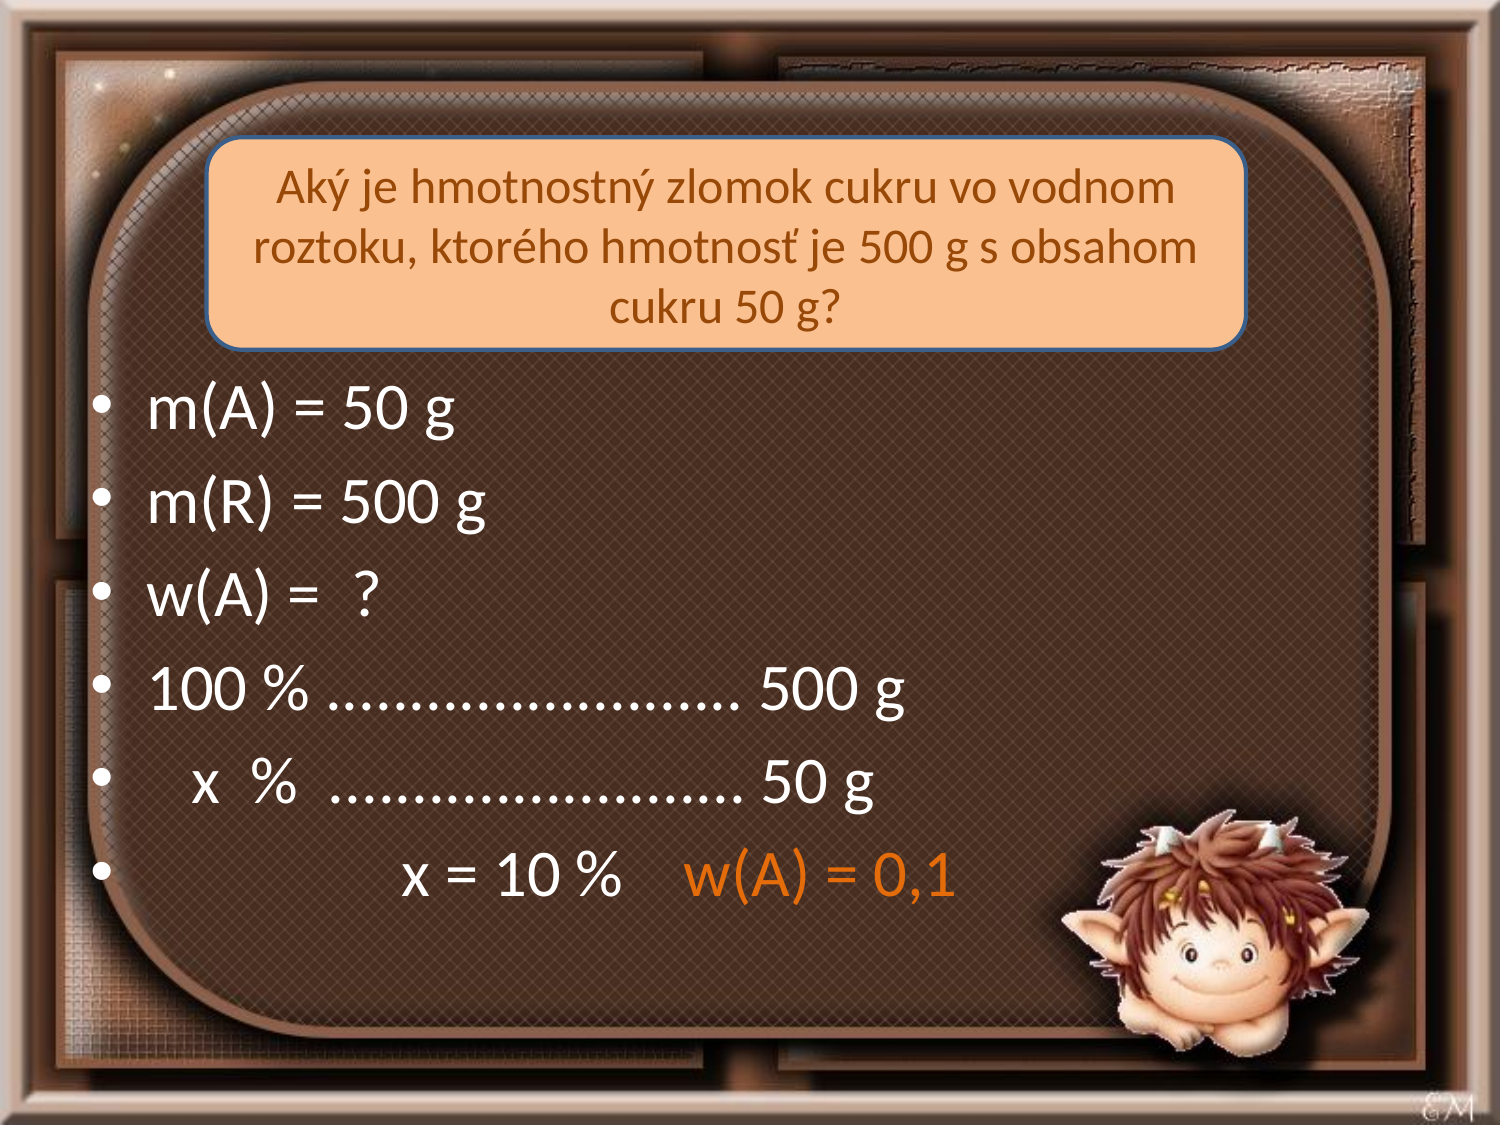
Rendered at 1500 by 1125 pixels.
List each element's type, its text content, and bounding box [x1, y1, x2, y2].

list m(A) = 50 g m(R) = 500 g w(A) = ? 100 % ......................... 500 g x % ......................... 50 g x = 10 % w(A) = 0,1 [75, 262, 1425, 1005]
picture [0, 0, 1500, 1125]
text_box Aký je hmotnostný zlomok cukru vo vodnom roztoku, ktorého hmotnosť je 500 g s obsahom cukru 50 g? [204, 135, 1249, 352]
